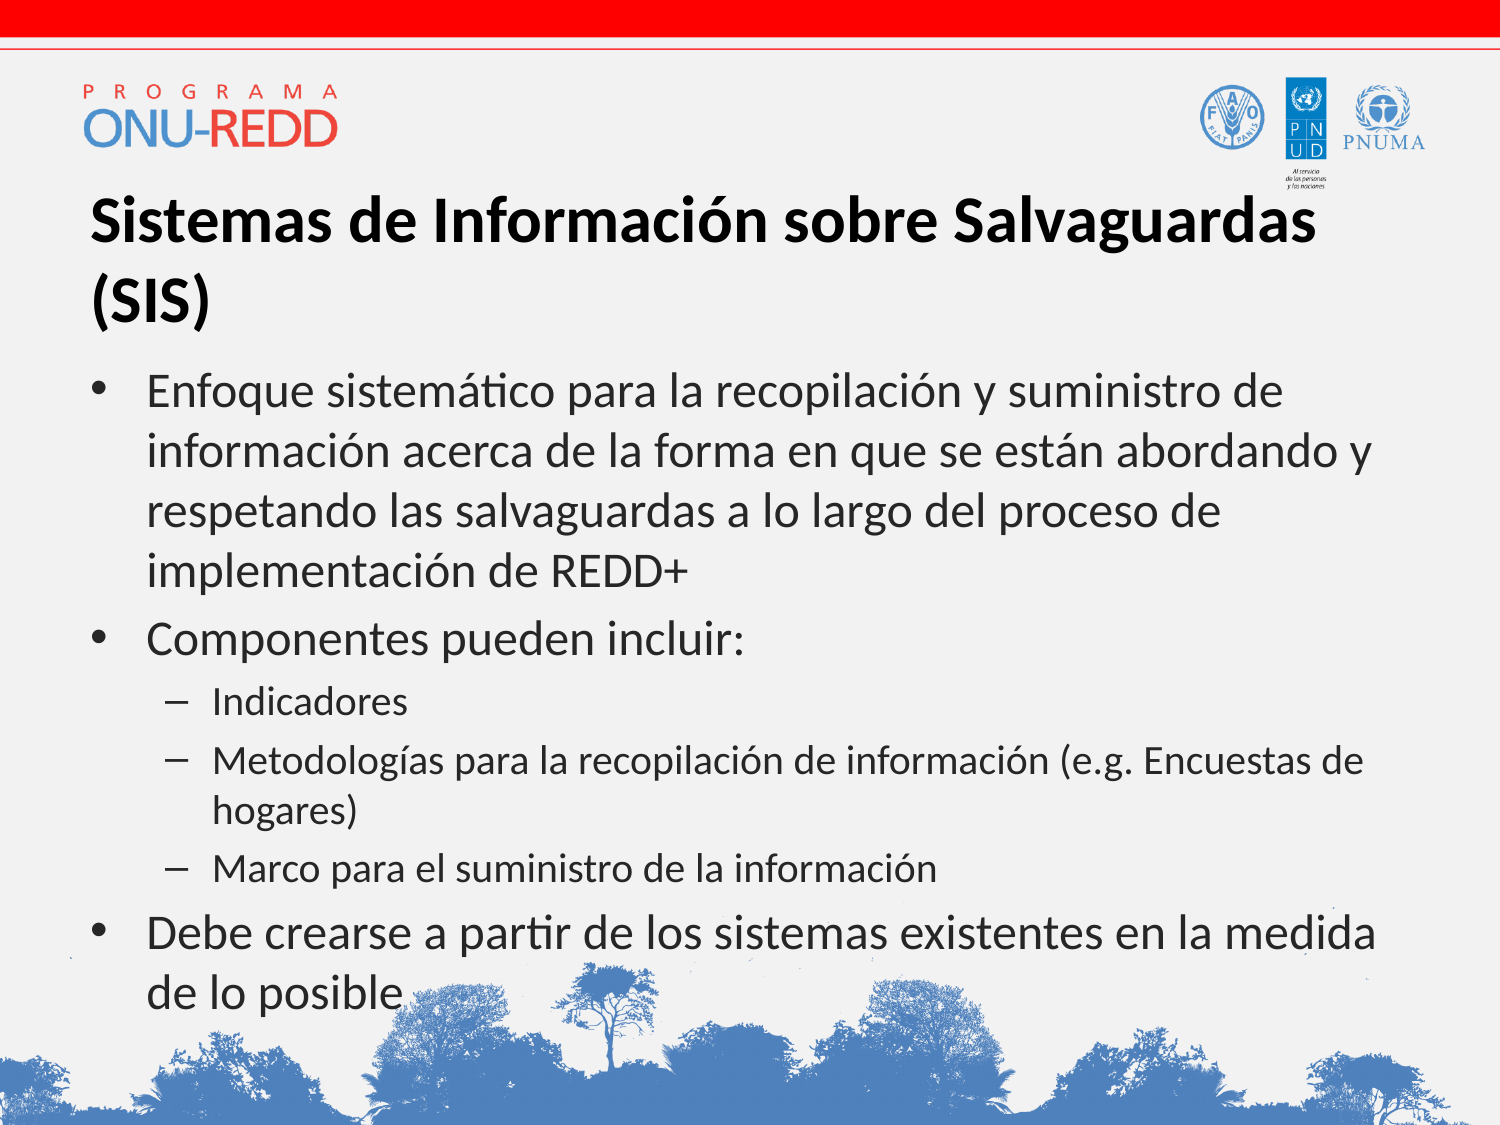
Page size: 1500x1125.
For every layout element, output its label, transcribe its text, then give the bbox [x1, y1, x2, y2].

title Sistemas de Información sobre Salvaguardas (SIS) [74, 199, 1426, 313]
picture [74, 77, 345, 153]
list Enfoque sistemático para la recopilación y suministro de información acerca de la forma en que se están abordando y respetando las salvaguardas a lo largo del proceso de implementación de REDD+ Componentes pueden incluir: Indicadores Metodologías para la recopilación de información (e.g. Encuestas de hogares) Marco para el suministro de la información Debe crearse a partir de los sistemas existentes en la medida de lo posible [74, 349, 1426, 1076]
picture [1200, 76, 1425, 191]
picture [0, 821, 1500, 1125]
